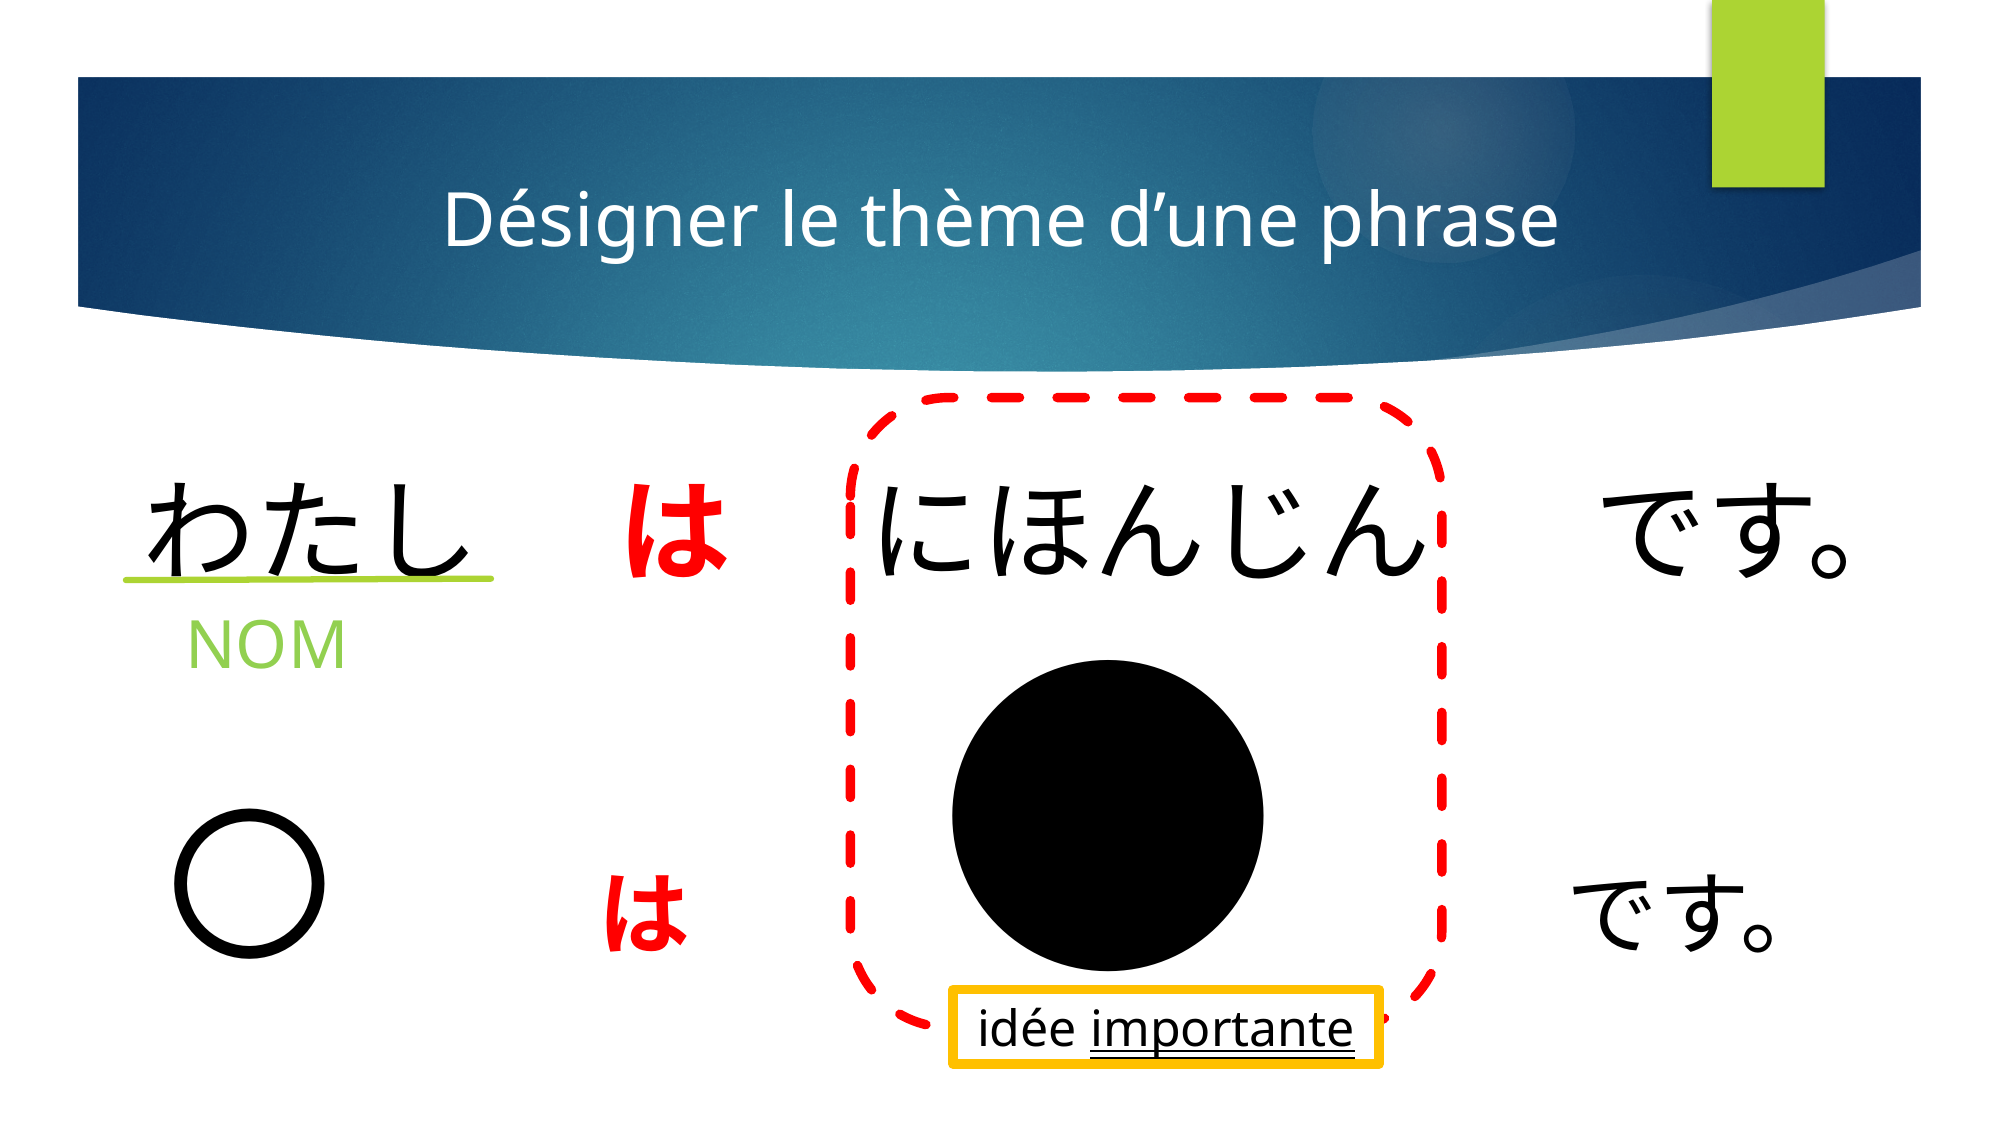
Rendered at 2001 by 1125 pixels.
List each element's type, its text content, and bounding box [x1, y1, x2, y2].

text_box Désigner le thème d’une phrase [99, 163, 1905, 269]
text_box NOM [170, 594, 447, 689]
text_box idée importante [953, 989, 1379, 1065]
text_box 〇 は ● です。 [1379, 594, 1938, 1024]
text_box わたし は にほんじん です。 [1434, 452, 1938, 594]
text_box [848, 395, 1444, 1029]
text_box 〇 は ● です。 [151, 594, 916, 1024]
text_box わたし は にほんじん です。 [125, 452, 858, 603]
